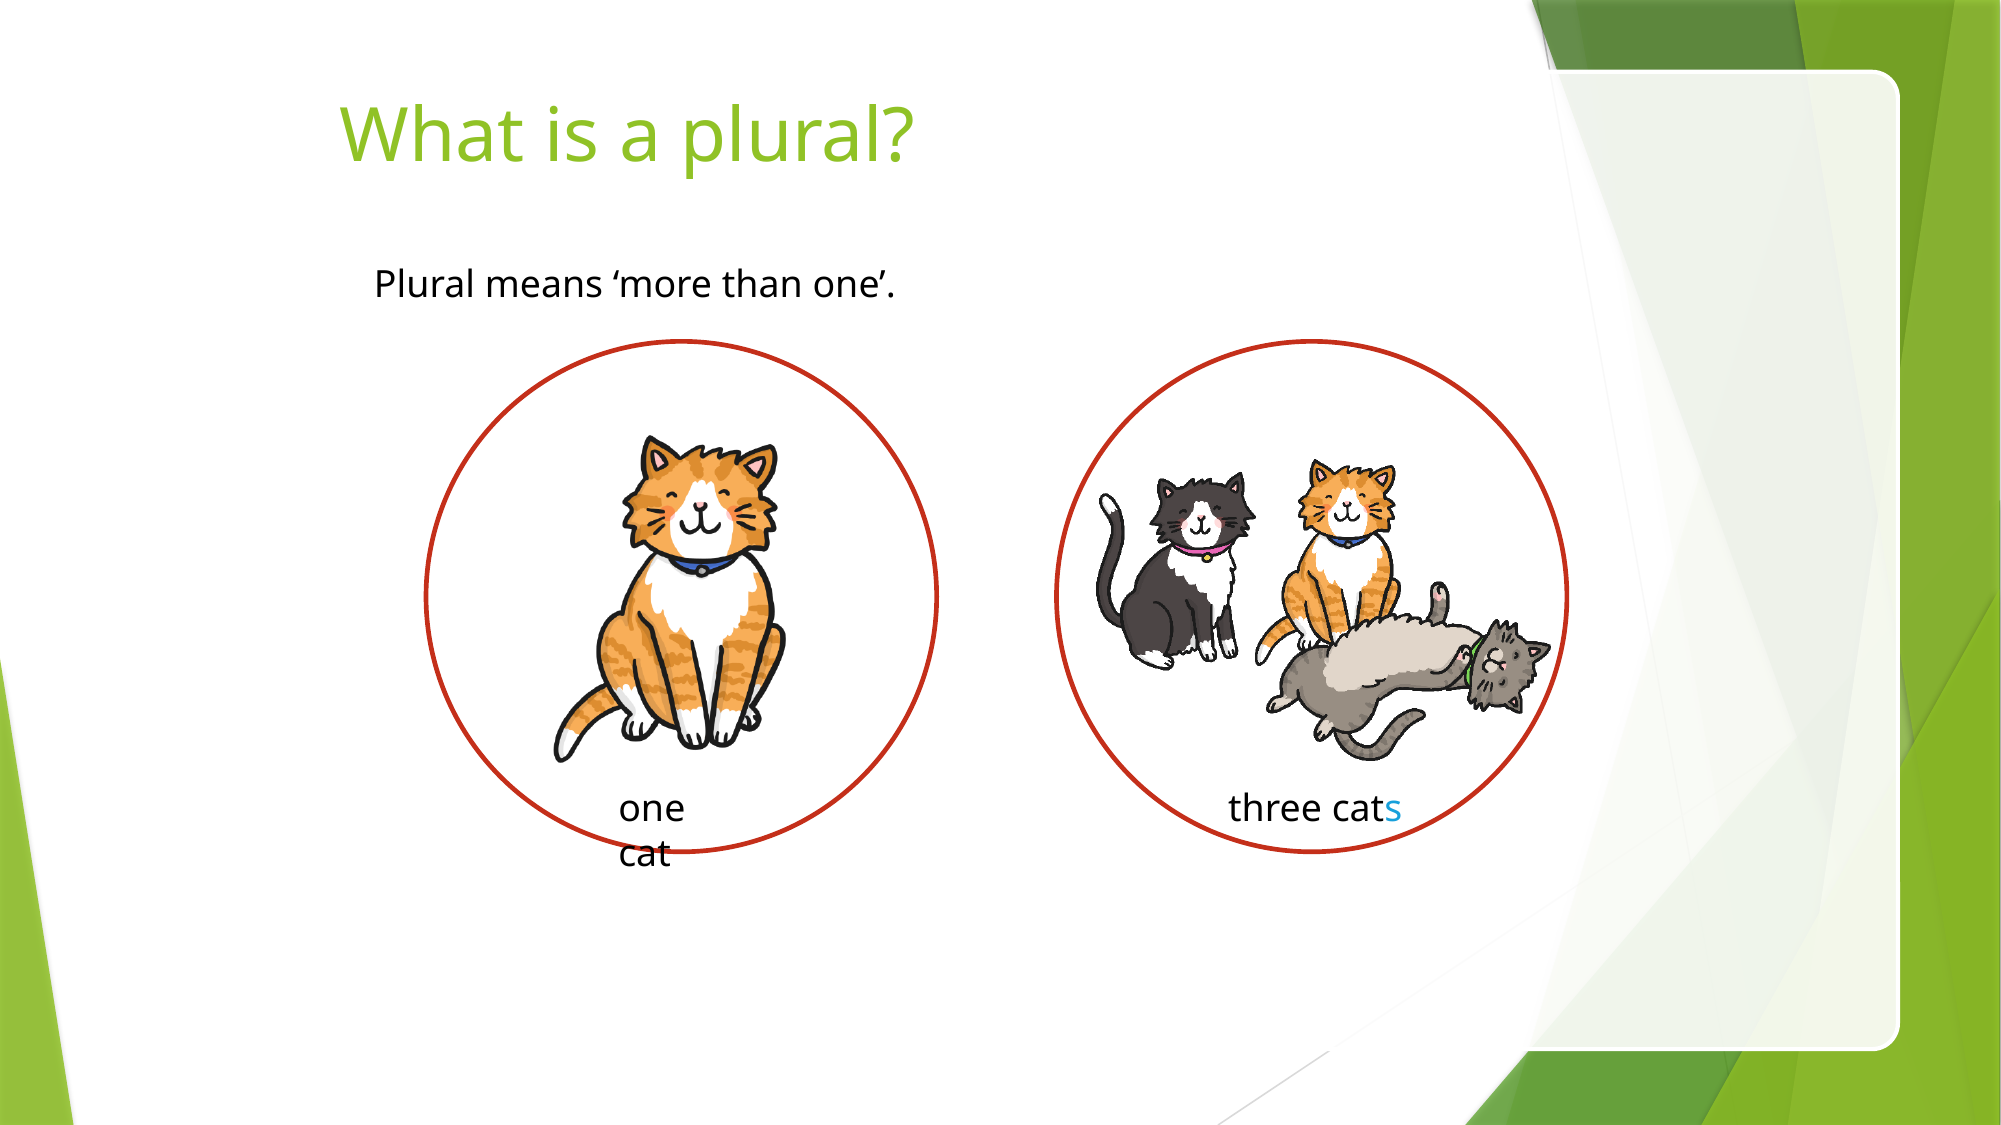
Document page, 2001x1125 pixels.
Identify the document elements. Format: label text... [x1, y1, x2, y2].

text_box [1054, 465, 1091, 728]
text_box [1236, 842, 1388, 854]
text_box one cat [618, 772, 745, 887]
text_box [424, 339, 939, 846]
text_box Plural means ‘more than one’. [373, 248, 1626, 317]
text_box [1123, 771, 1501, 840]
text_box [1093, 339, 1528, 461]
text_box [1555, 514, 1569, 679]
picture [1095, 458, 1552, 762]
text_box three cats [1228, 772, 1404, 842]
picture [552, 435, 786, 764]
title What is a plural? [324, 78, 1674, 242]
